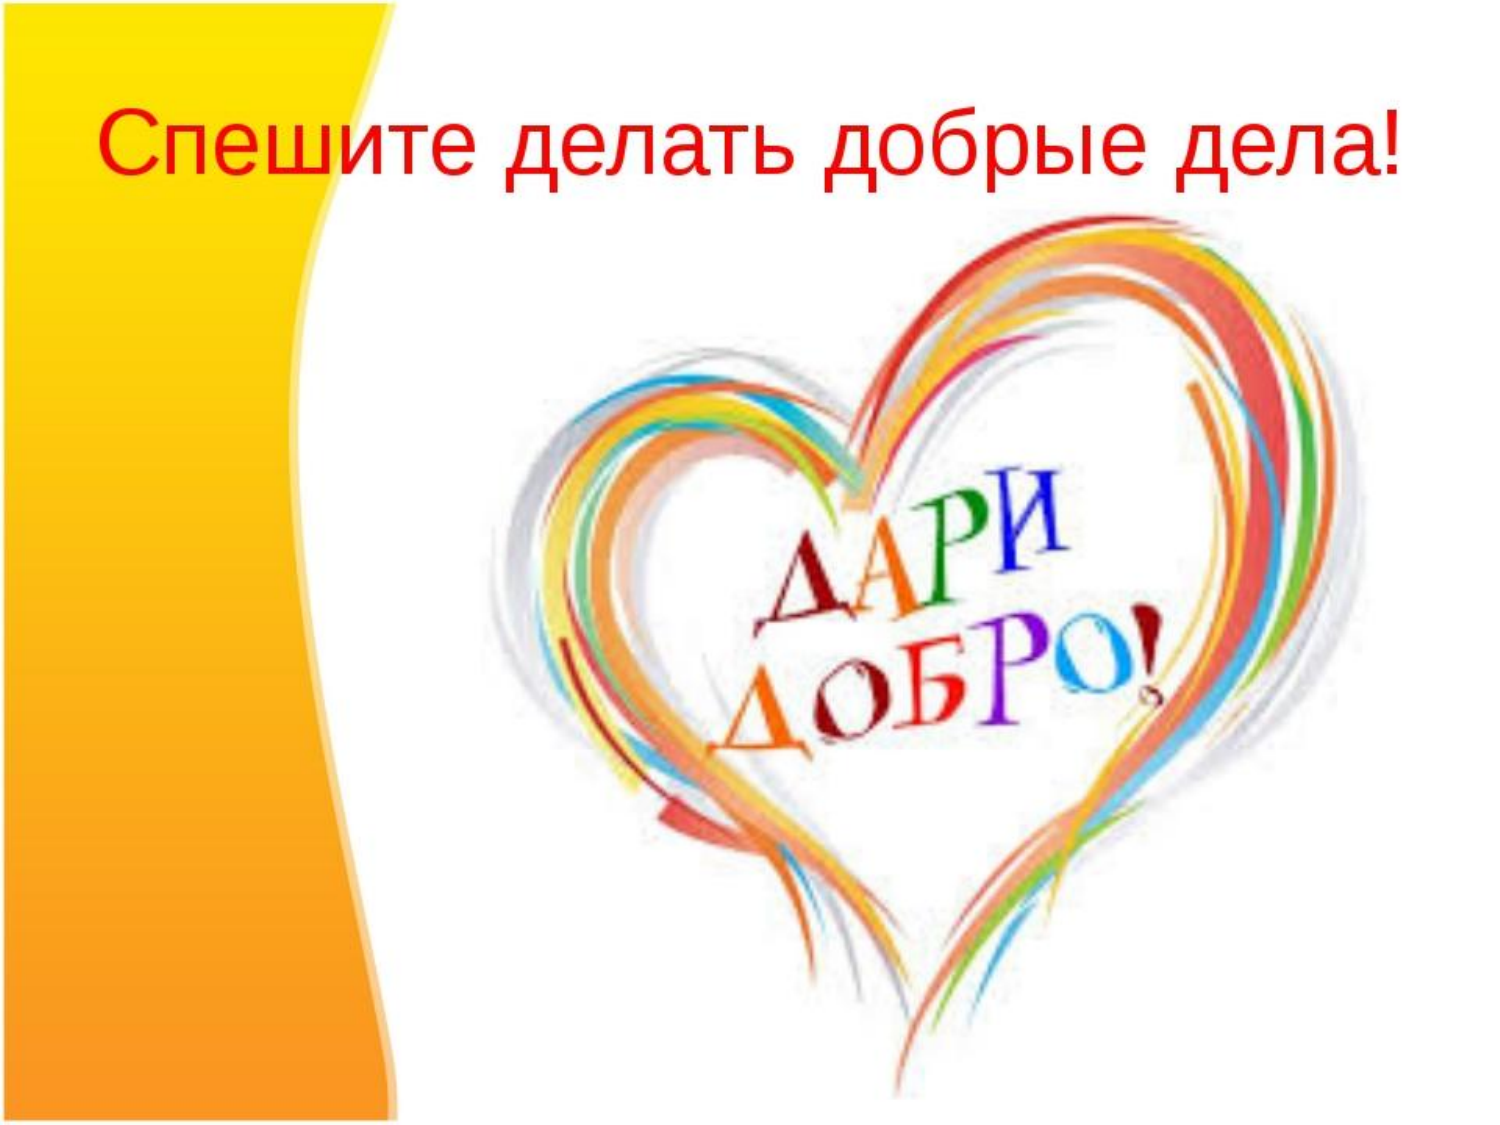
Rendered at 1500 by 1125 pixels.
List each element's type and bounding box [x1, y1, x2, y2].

list [0, 0, 1500, 1125]
